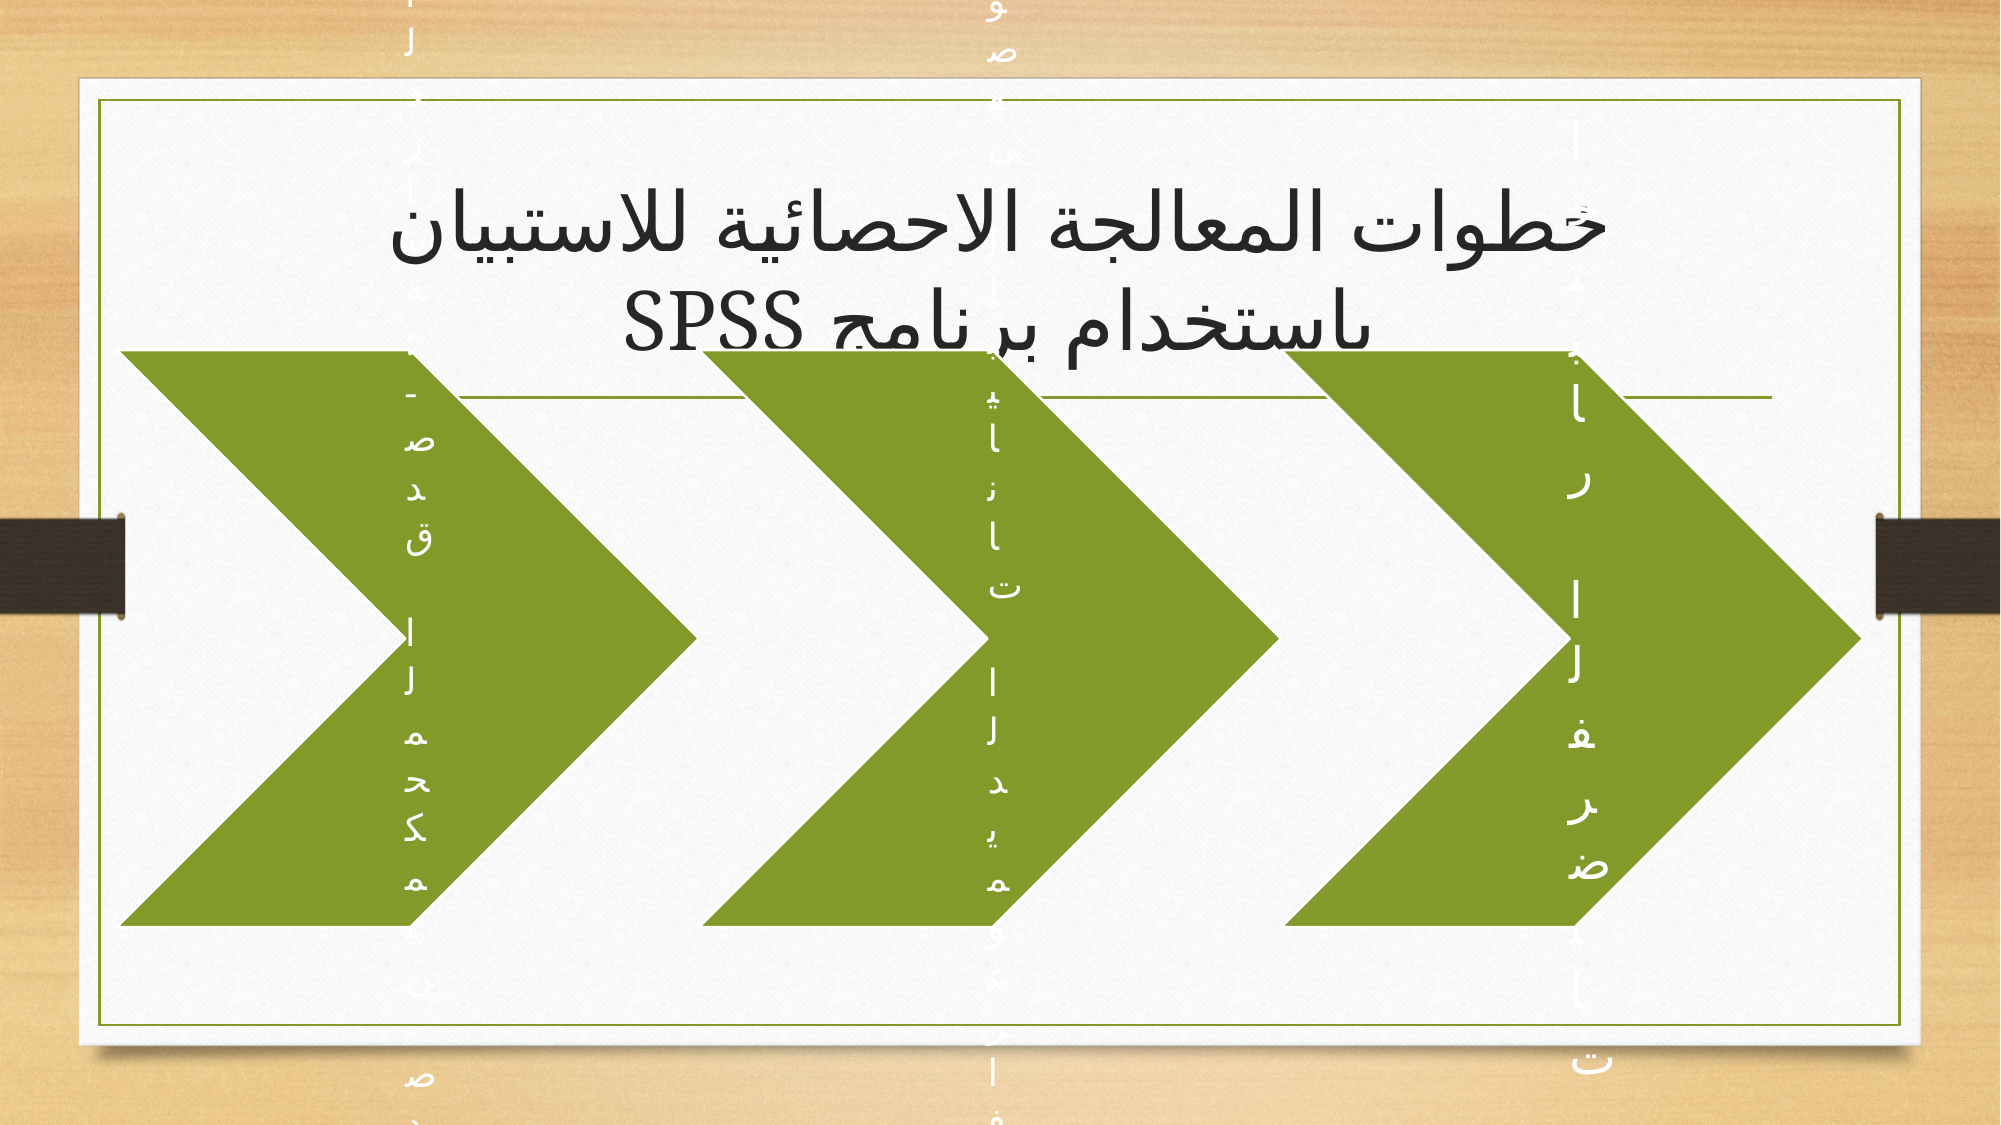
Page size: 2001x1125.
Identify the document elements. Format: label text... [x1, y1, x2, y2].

title خطوات المعالجة الاحصائية للاستبيان باستخدام برنامج SPSS [212, 161, 1788, 349]
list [116, 349, 1864, 928]
picture [0, 0, 2001, 1125]
